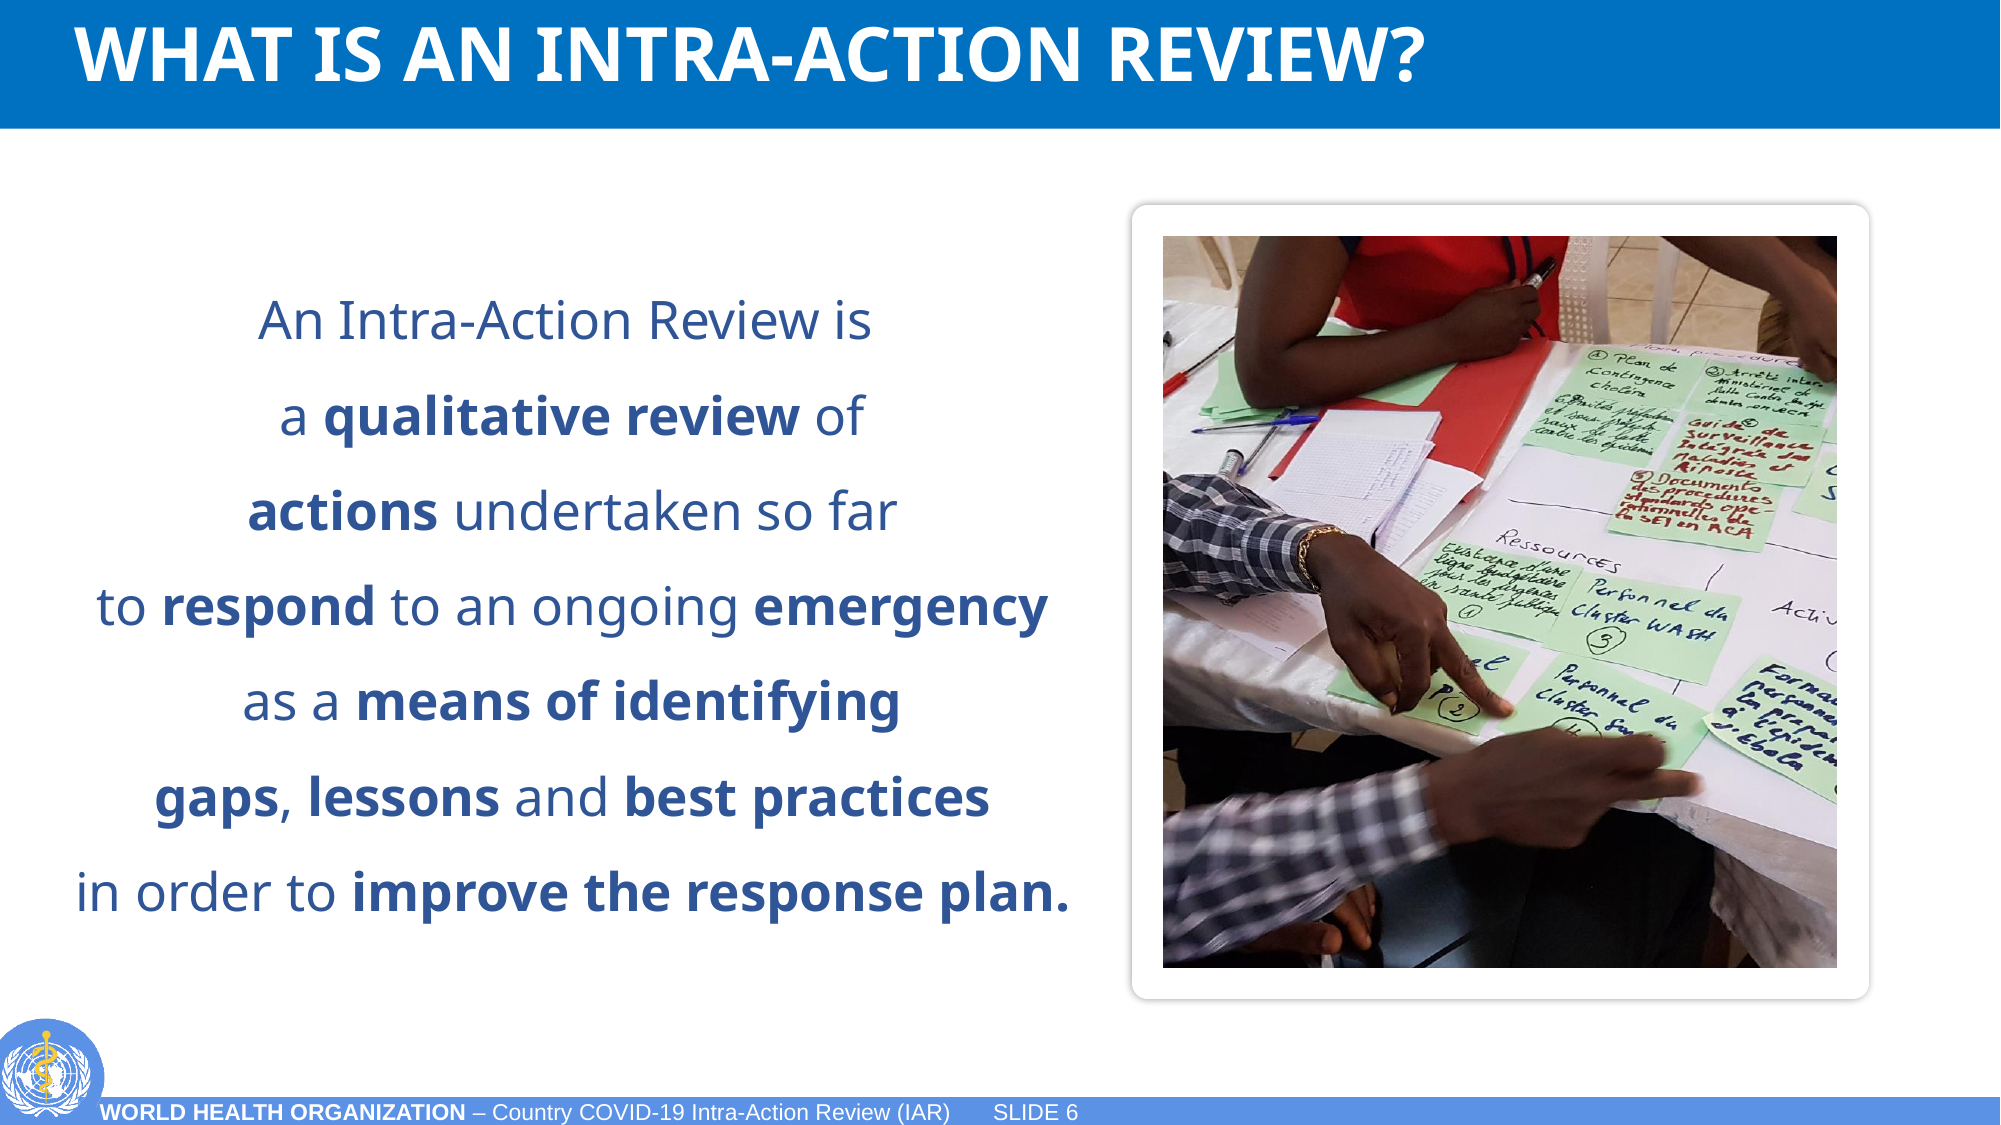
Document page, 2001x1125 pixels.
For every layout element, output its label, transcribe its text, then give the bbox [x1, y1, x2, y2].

picture [0, 1005, 158, 1125]
picture [1163, 235, 1838, 968]
list An Intra-Action Review is a qualitative review of actions undertaken so far to respond to an ongoing emergency as a means of identifying gaps, lessons and best practices in order to improve the response plan. [8, 266, 1126, 935]
title WHAT IS AN INTRA-ACTION REVIEW? [59, 0, 1785, 116]
